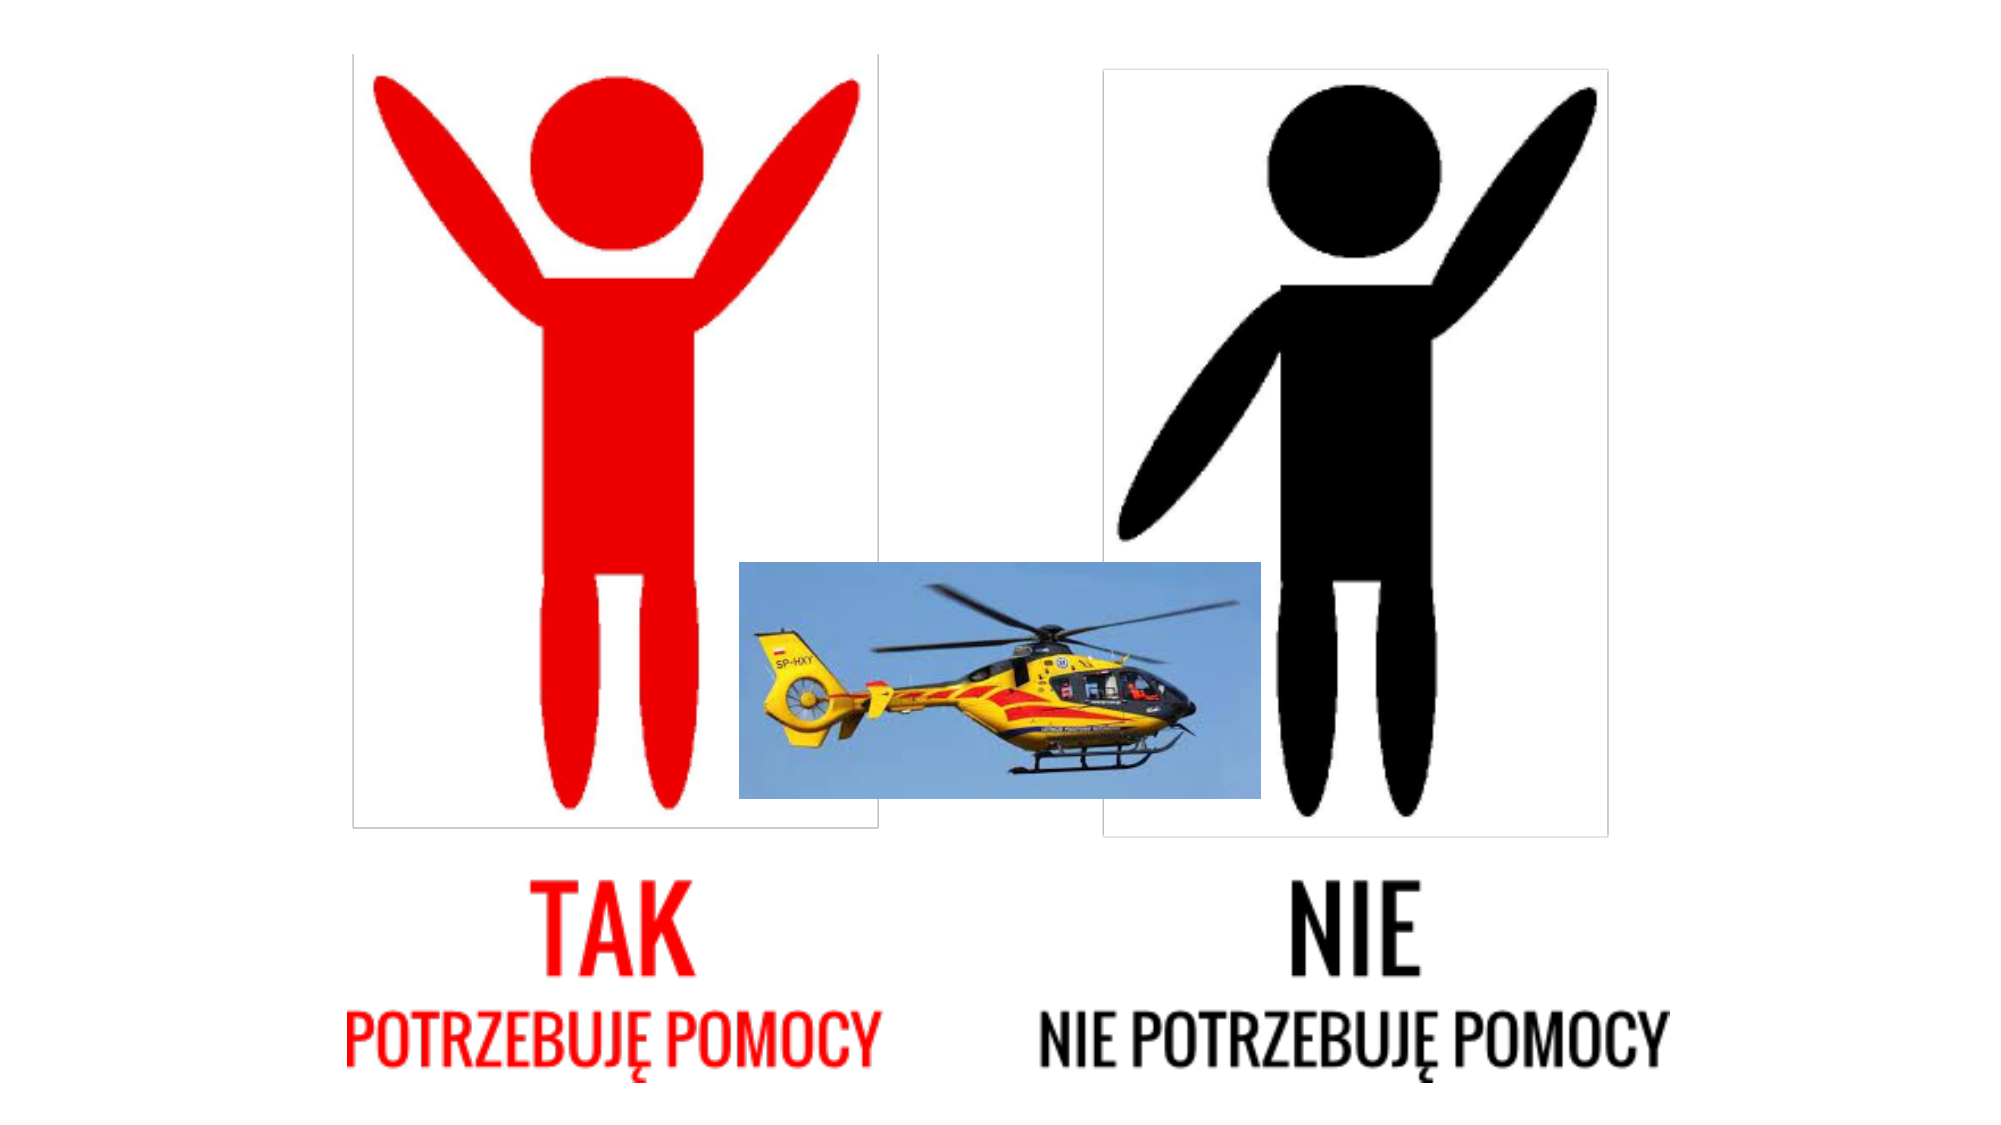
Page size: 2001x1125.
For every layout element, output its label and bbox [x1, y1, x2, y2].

picture [347, 54, 1670, 1083]
